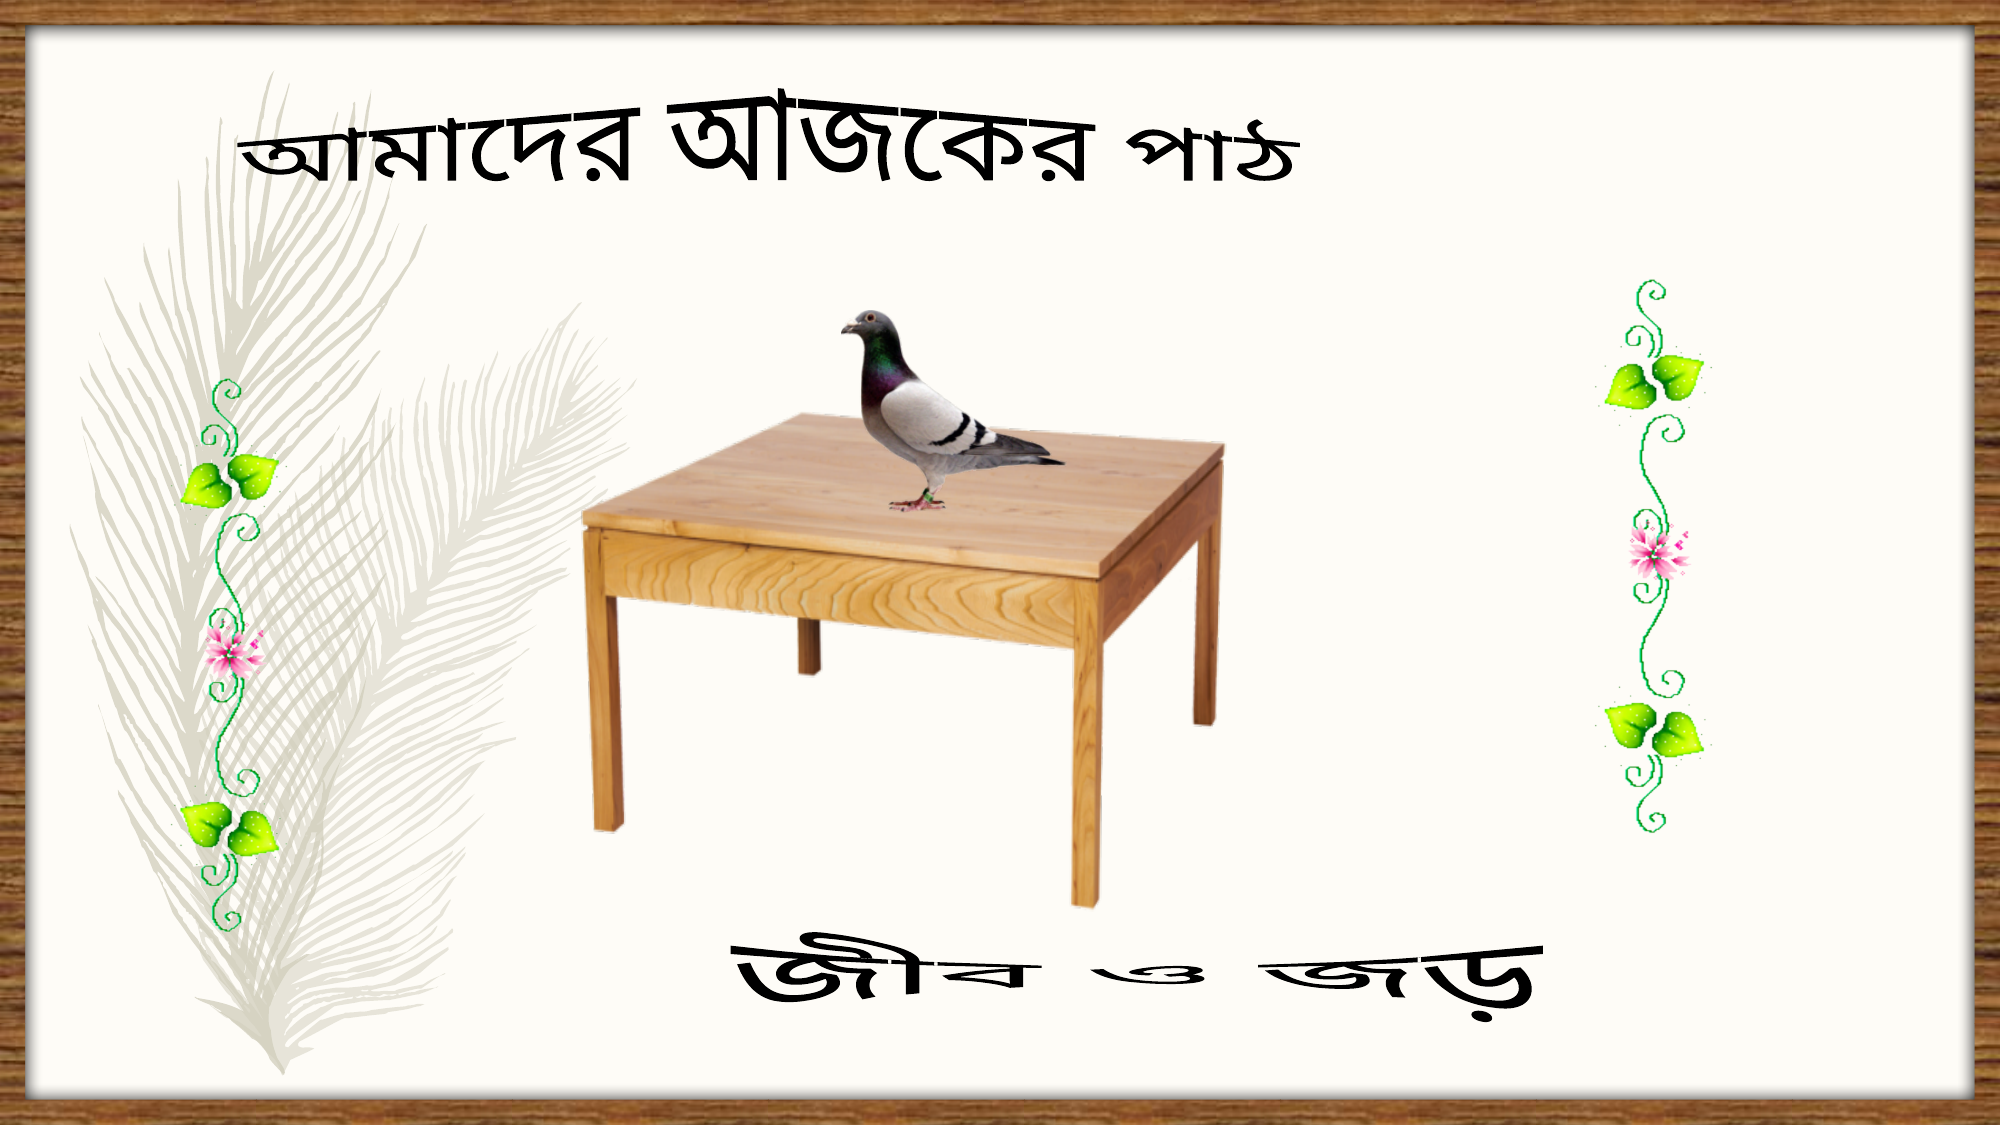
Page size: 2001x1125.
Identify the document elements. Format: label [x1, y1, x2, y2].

picture [1354, 255, 1946, 845]
picture [0, 354, 521, 944]
text_box [0, 0, 2000, 1125]
picture [579, 310, 1228, 912]
